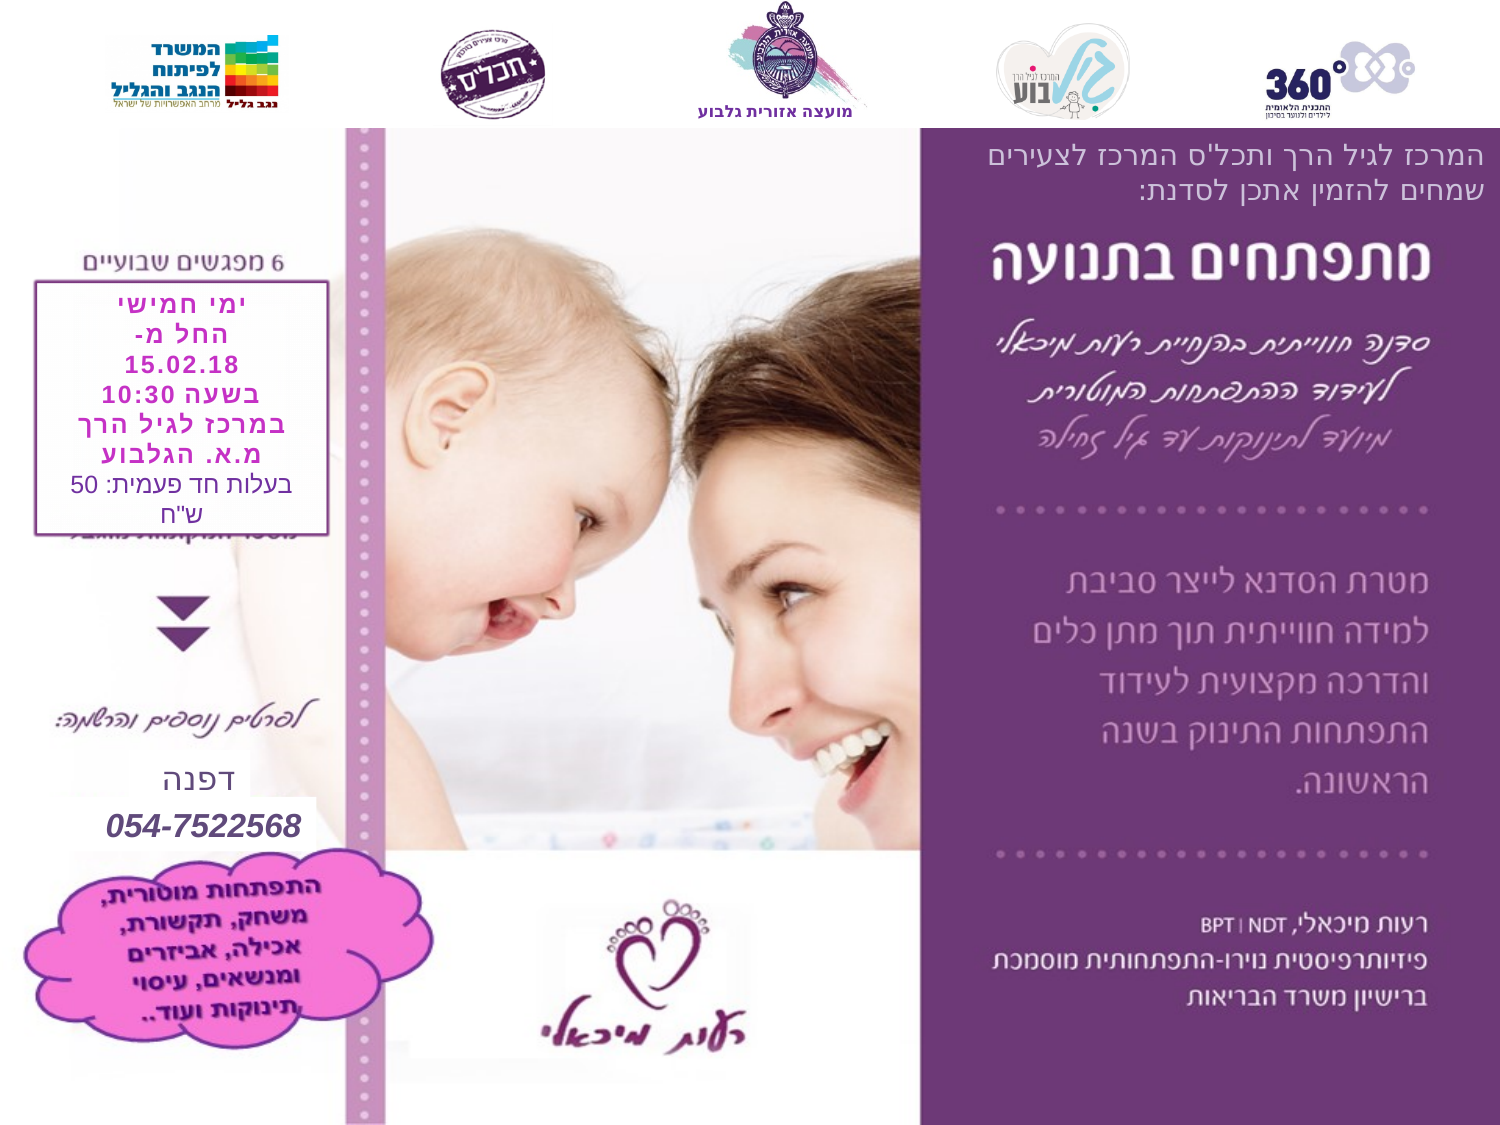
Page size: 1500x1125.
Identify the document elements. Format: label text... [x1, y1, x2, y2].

text_box מועצה אזורית גלבוע [682, 93, 869, 127]
picture [726, 0, 868, 110]
picture [995, 23, 1130, 120]
picture [1253, 34, 1423, 124]
picture [433, 23, 553, 126]
picture [105, 34, 289, 114]
picture [0, 128, 1500, 1125]
